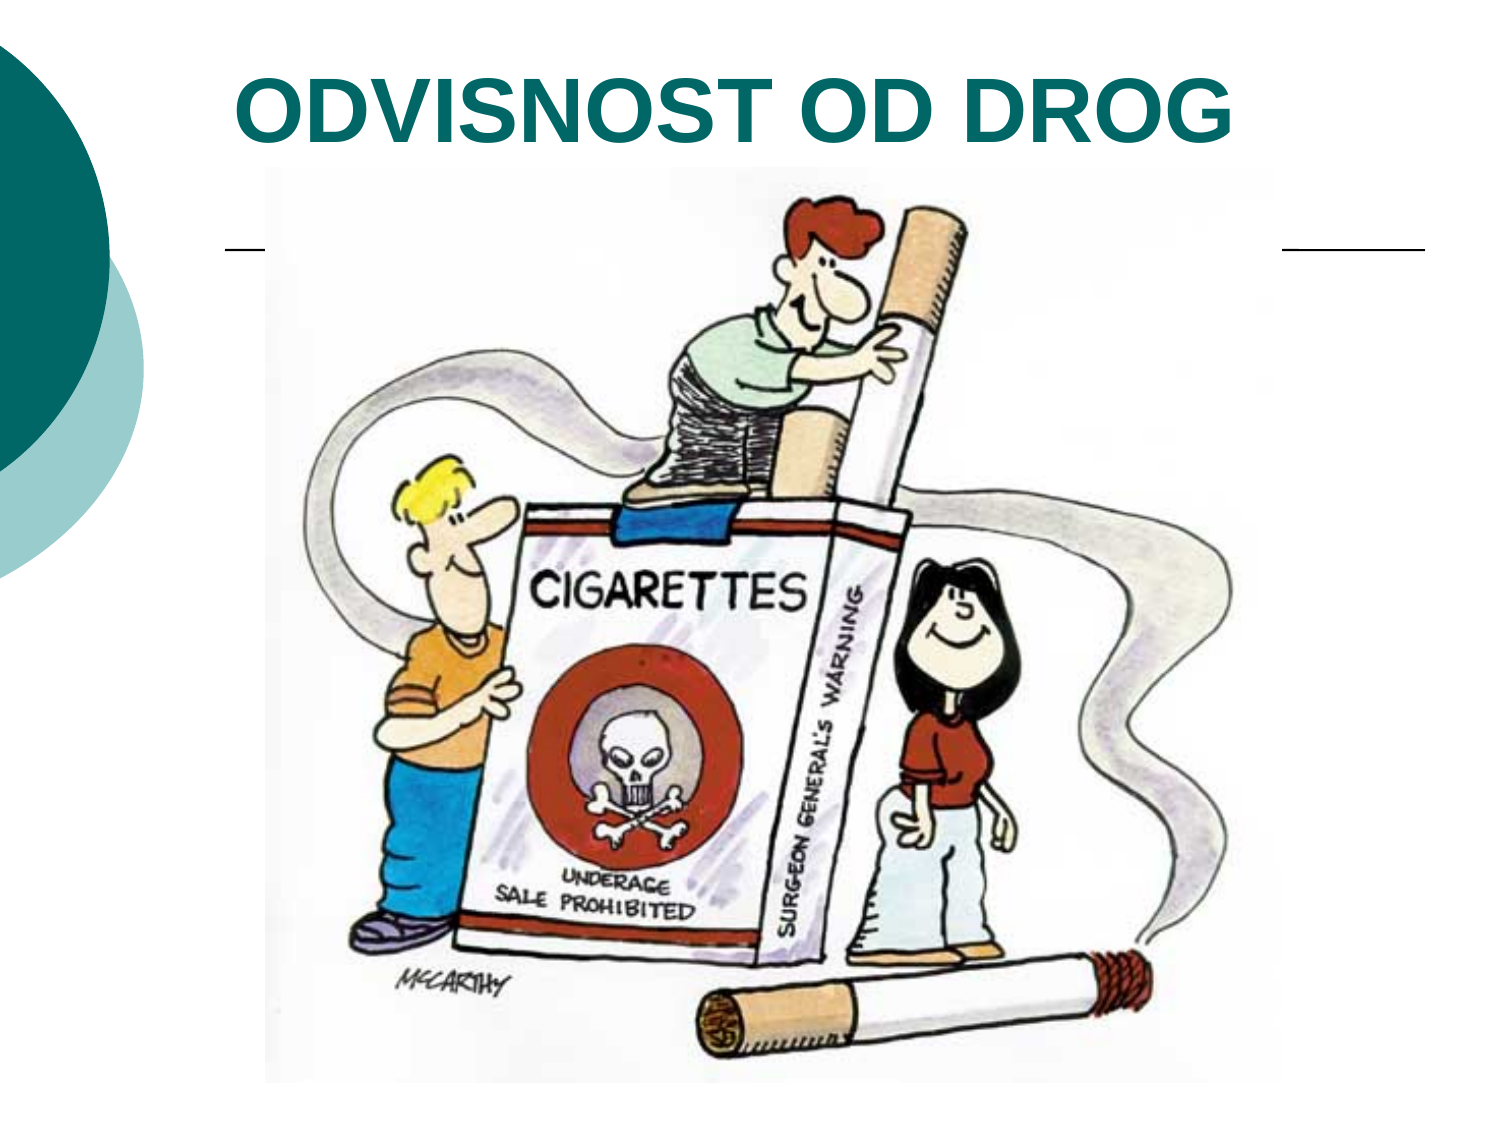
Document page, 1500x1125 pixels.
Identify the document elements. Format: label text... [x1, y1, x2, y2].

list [265, 167, 1282, 1083]
title ODVISNOST OD DROG [218, 42, 1424, 169]
